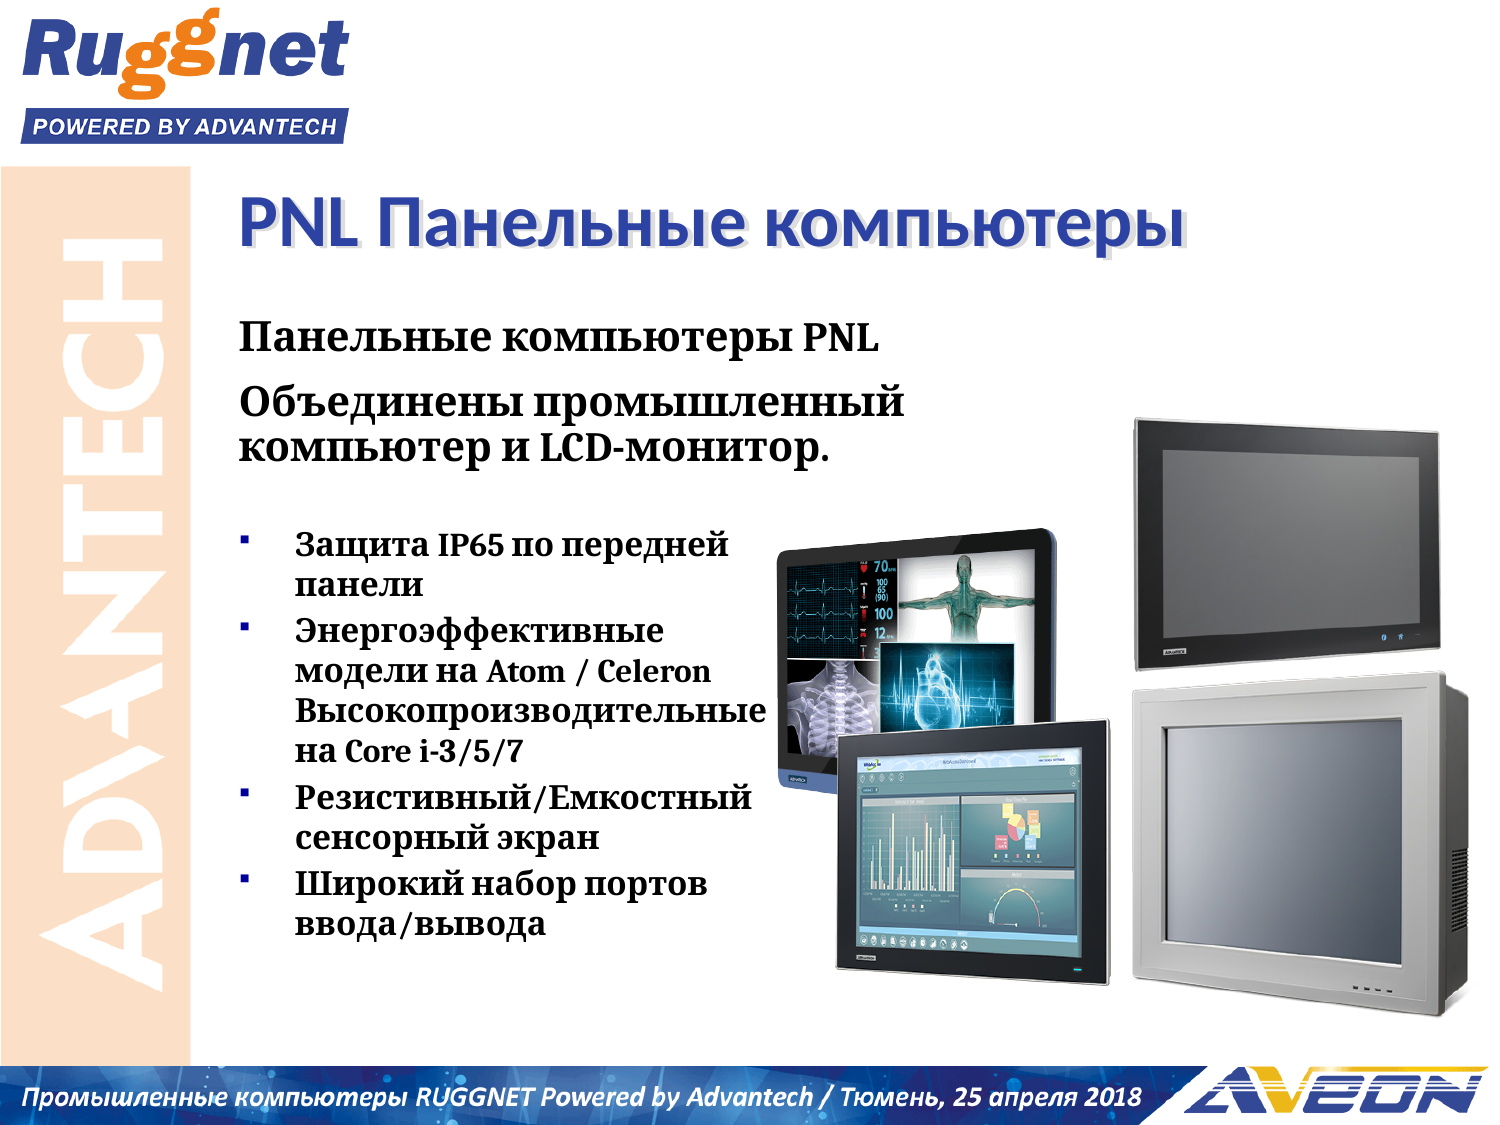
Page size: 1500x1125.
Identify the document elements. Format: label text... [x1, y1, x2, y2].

text_box PNL Панельные компьютеры [223, 163, 1407, 283]
picture [0, 0, 1500, 1125]
text_box Панельные компьютеры PNL Объединены промышленный компьютер и LCD-монитор. [223, 307, 1167, 493]
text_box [761, 351, 1486, 1038]
list Защита IP65 по передней панели Энергоэффективные модели на Atom / Celeron Высокопроизводительные на Core i-3/5/7 Резистивный/Емкостный сенсорный экран Широкий набор портов ввода/вывода [223, 515, 756, 974]
